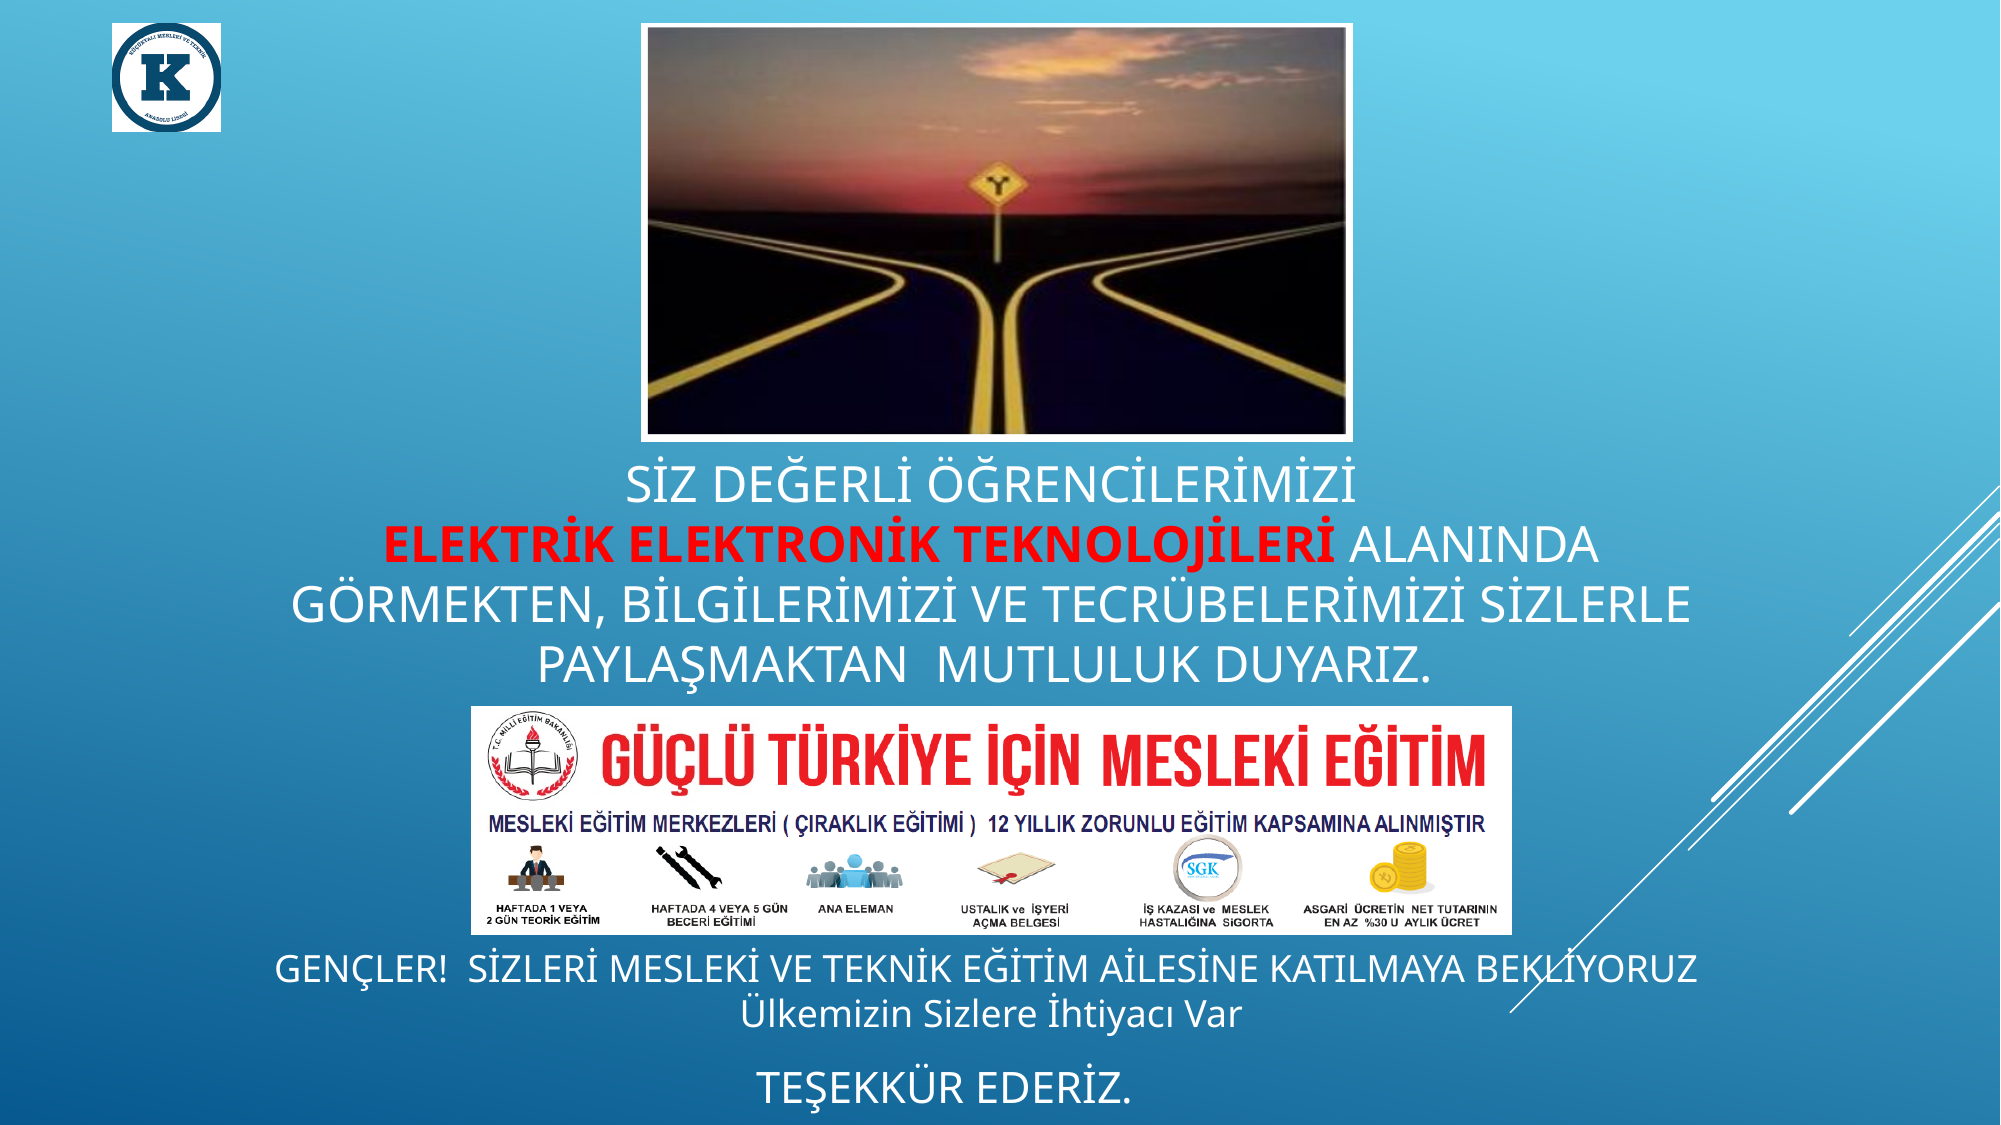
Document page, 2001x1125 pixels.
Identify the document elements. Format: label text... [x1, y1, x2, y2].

title SİZ DEĞERLİ ÖĞRENCİLERİMİZİ ELEKTRİK ELEKTRONİK TEKNOLOJİLERİ ALANINDA GÖRMEKTEN, BİLGİLERİMİZİ VE TECRÜBELERİMİZİ SİZLERLE PAYLAŞMAKTAN MUTLULUK DUYARIZ. [220, 422, 1763, 723]
picture [471, 706, 1512, 935]
picture [111, 23, 221, 133]
picture [641, 23, 1353, 442]
list TEŞEKKÜR EDERİZ. [741, 1052, 1242, 1121]
text_box GENÇLER! SİZLERİ MESLEKİ VE TEKNİK EĞİTİM AİLESİNE KATILMAYA BEKLİYORUZ Ülkemizin Sizlere İhtiyacı Var [220, 937, 1763, 1043]
